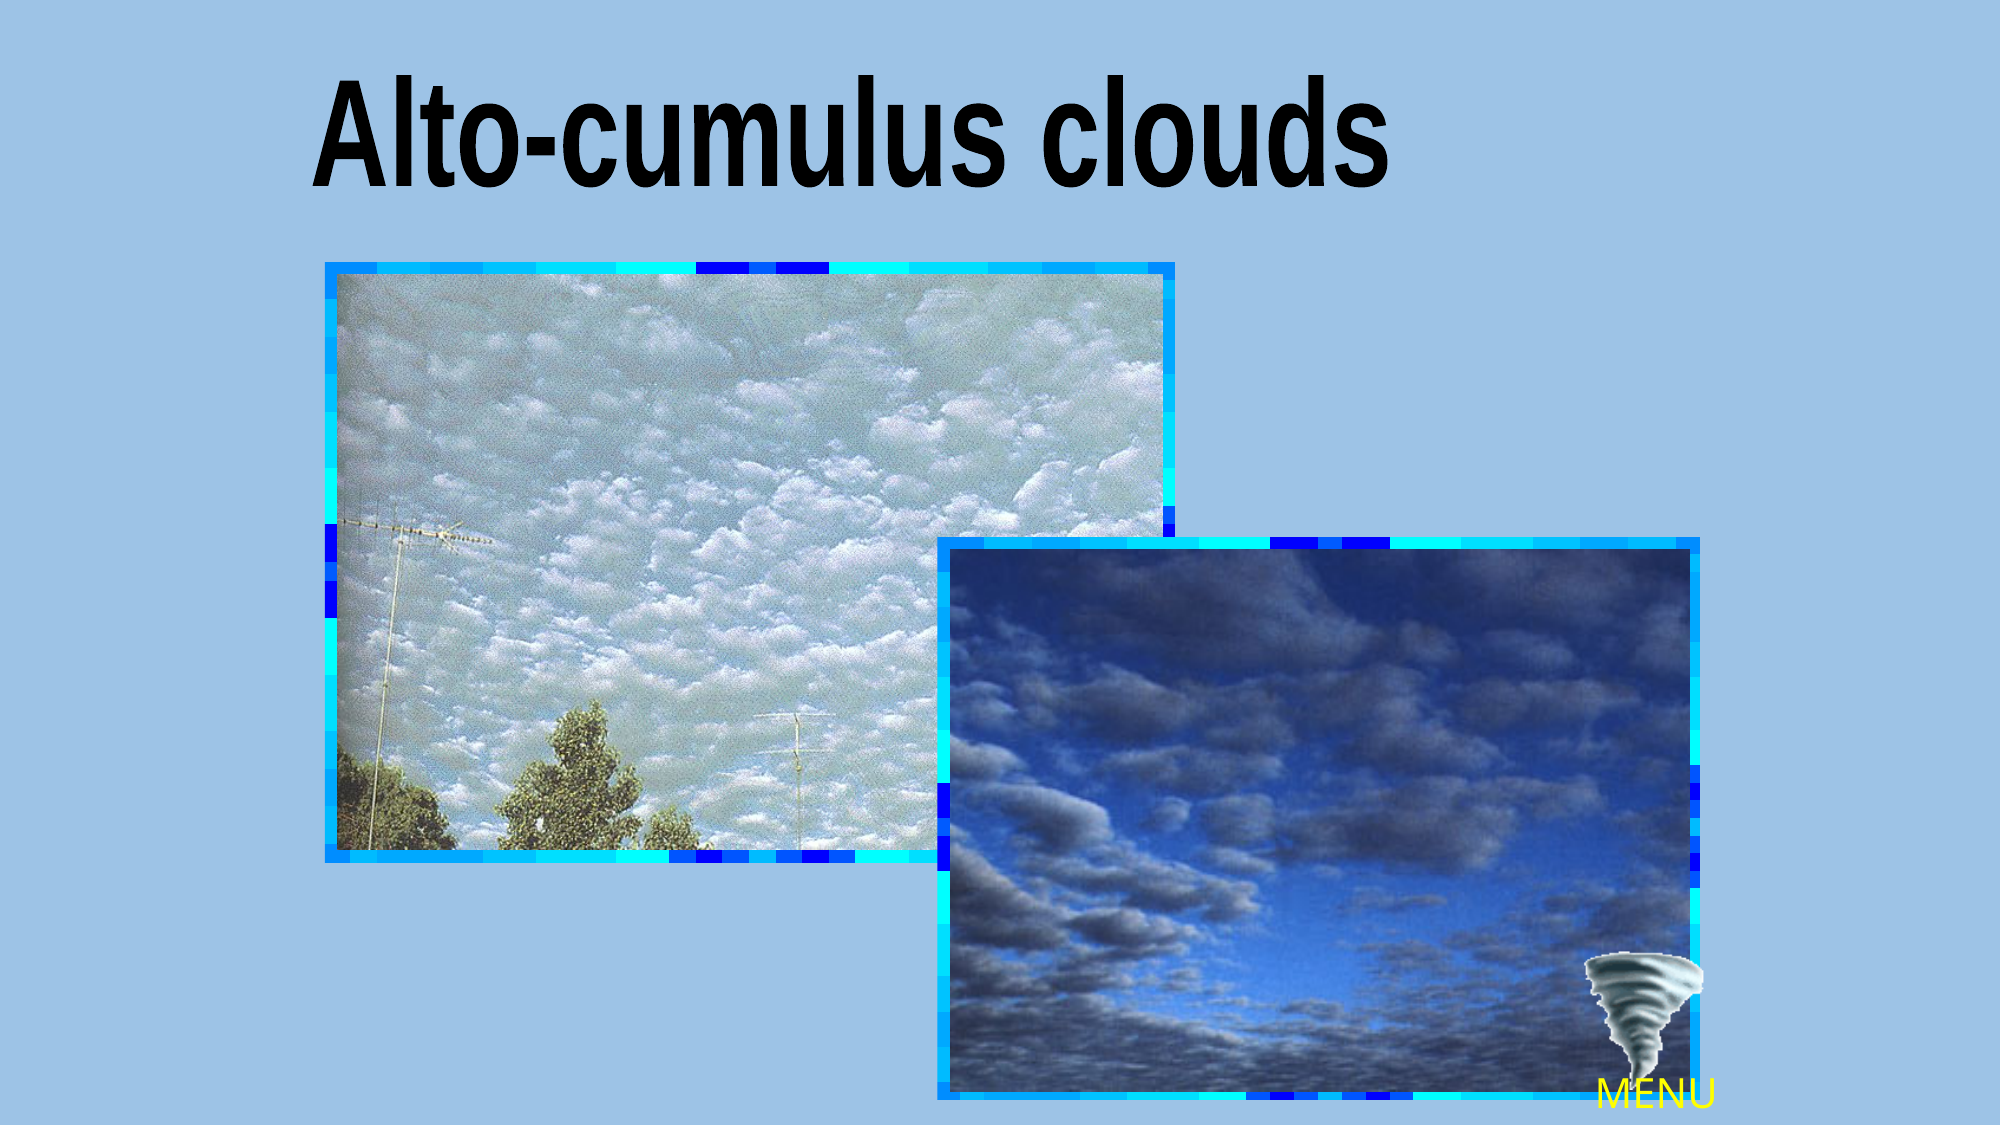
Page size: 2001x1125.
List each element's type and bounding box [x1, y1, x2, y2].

text_box [324, 262, 1175, 863]
picture [337, 274, 1690, 1092]
text_box [1163, 537, 1700, 947]
text_box [937, 850, 1549, 1100]
text_box [1549, 947, 1751, 1125]
text_box [0, 0, 2000, 1125]
